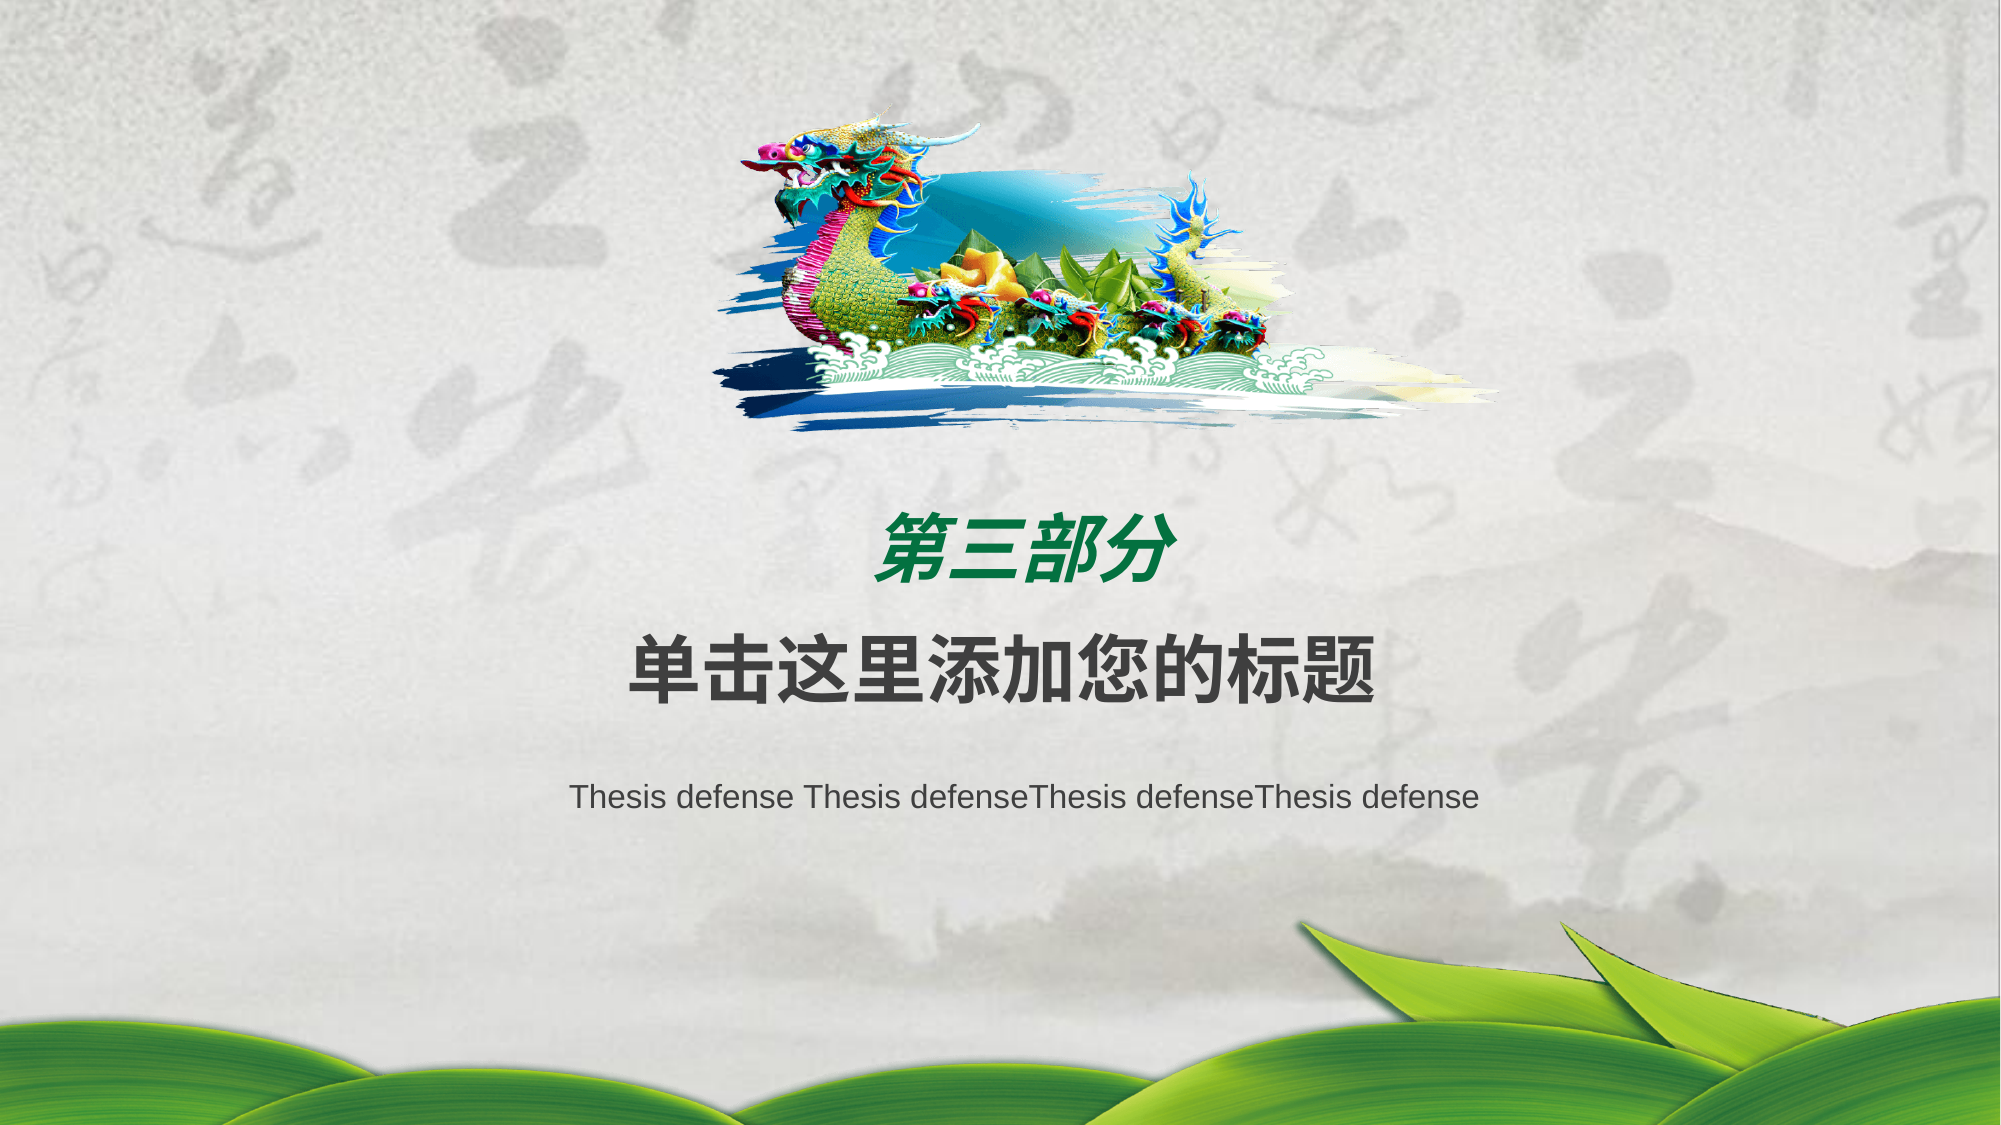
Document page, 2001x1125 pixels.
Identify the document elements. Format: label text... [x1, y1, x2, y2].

picture [0, 0, 2001, 1125]
text_box Thesis defense Thesis defenseThesis defenseThesis defense [458, 747, 1593, 822]
text_box 第三部分 [855, 494, 1186, 600]
text_box 单击这里添加您的标题 [611, 615, 1392, 721]
